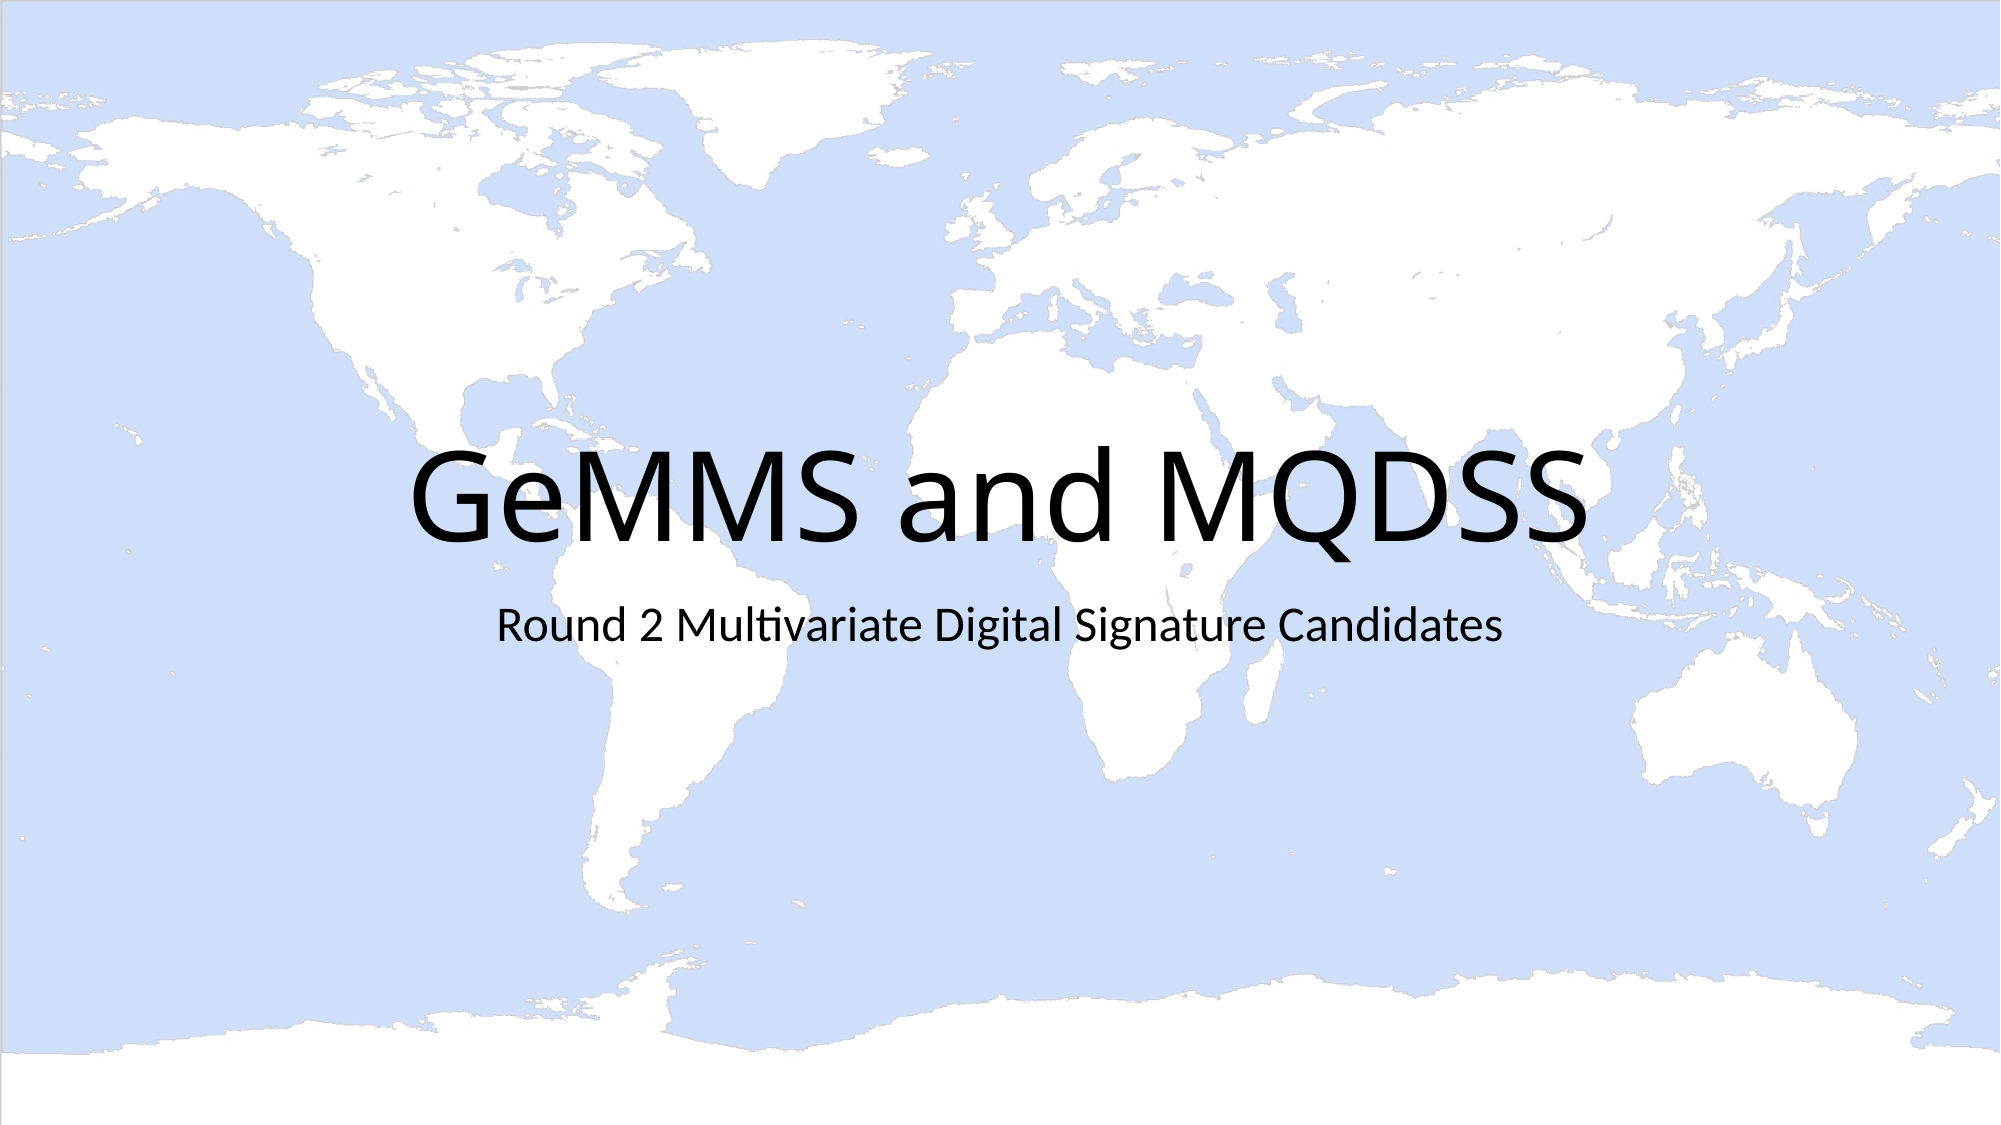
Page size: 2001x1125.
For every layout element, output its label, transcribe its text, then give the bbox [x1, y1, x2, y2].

title GeMMS and MQDSS [249, 184, 1750, 576]
subtitle Round 2 Multivariate Digital Signature Candidates [249, 590, 1750, 863]
